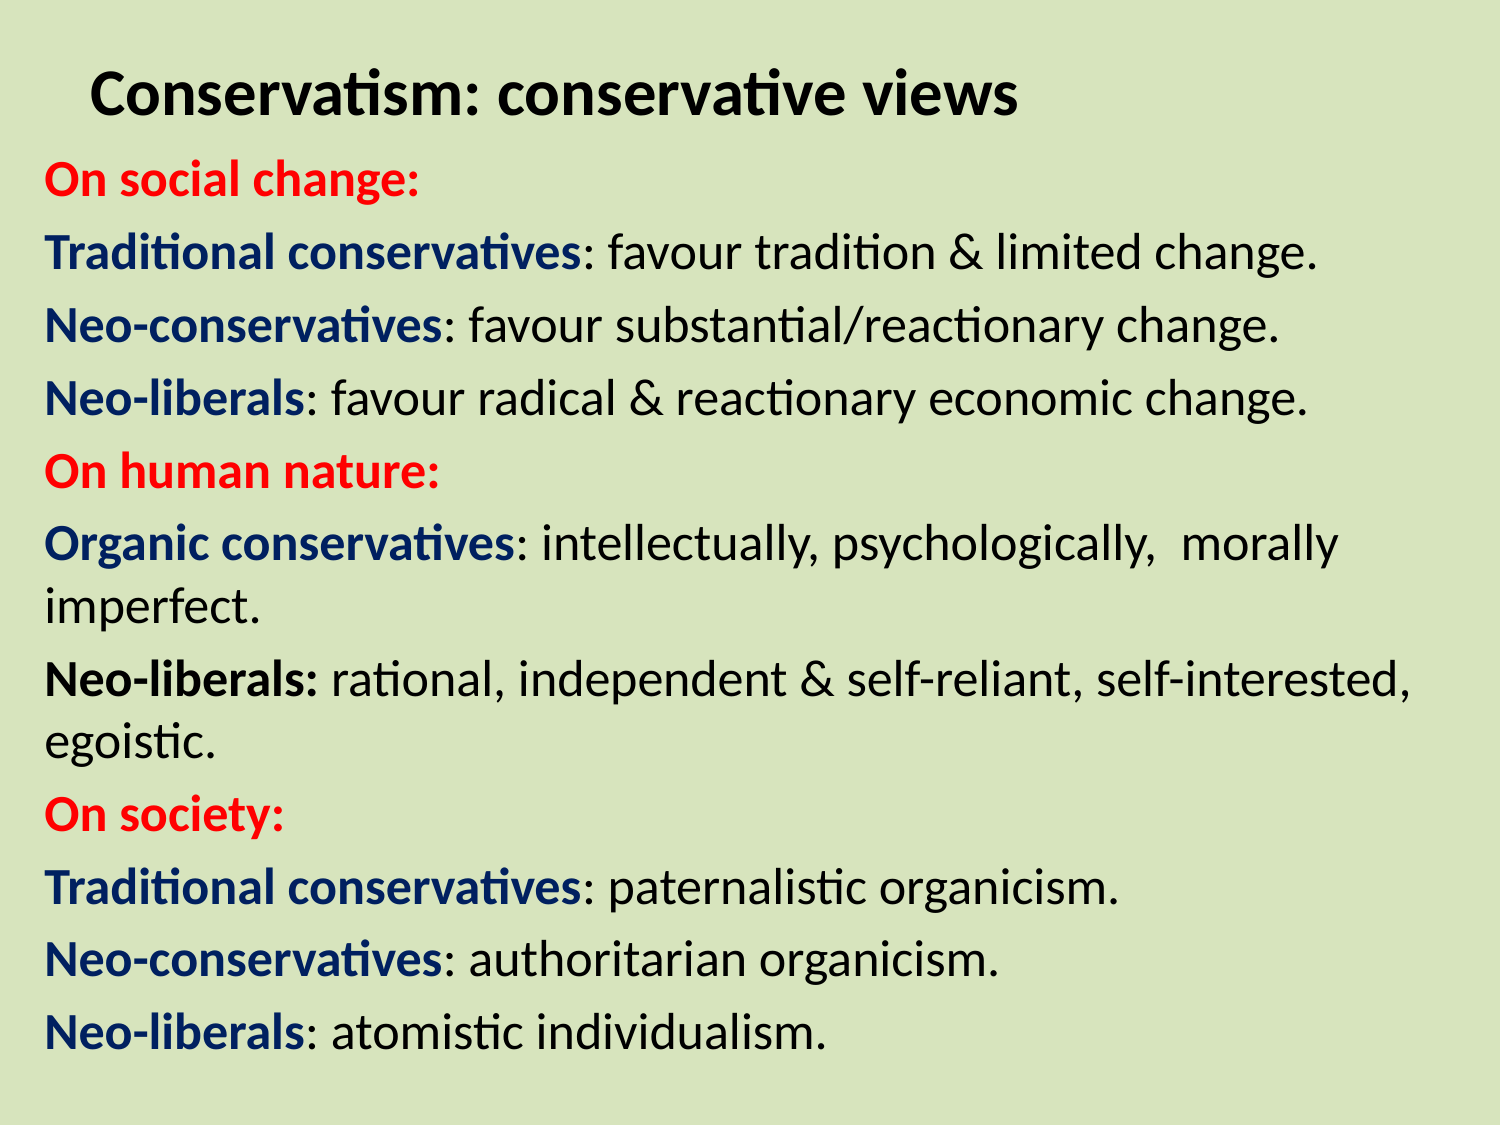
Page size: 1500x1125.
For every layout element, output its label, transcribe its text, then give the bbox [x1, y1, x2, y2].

list On social change: Traditional conservatives: favour tradition & limited change. Neo-conservatives: favour substantial/reactionary change. Neo-liberals: favour radical & reactionary economic change. On human nature: Organic conservatives: intellectually, psychologically, morally imperfect. Neo-liberals: rational, independent & self-reliant, self-interested, egoistic. On society: Traditional conservatives: paternalistic organicism. Neo-conservatives: authoritarian organicism. Neo-liberals: atomistic individualism. [29, 137, 1471, 1118]
title Conservatism: conservative views [75, 19, 1425, 159]
